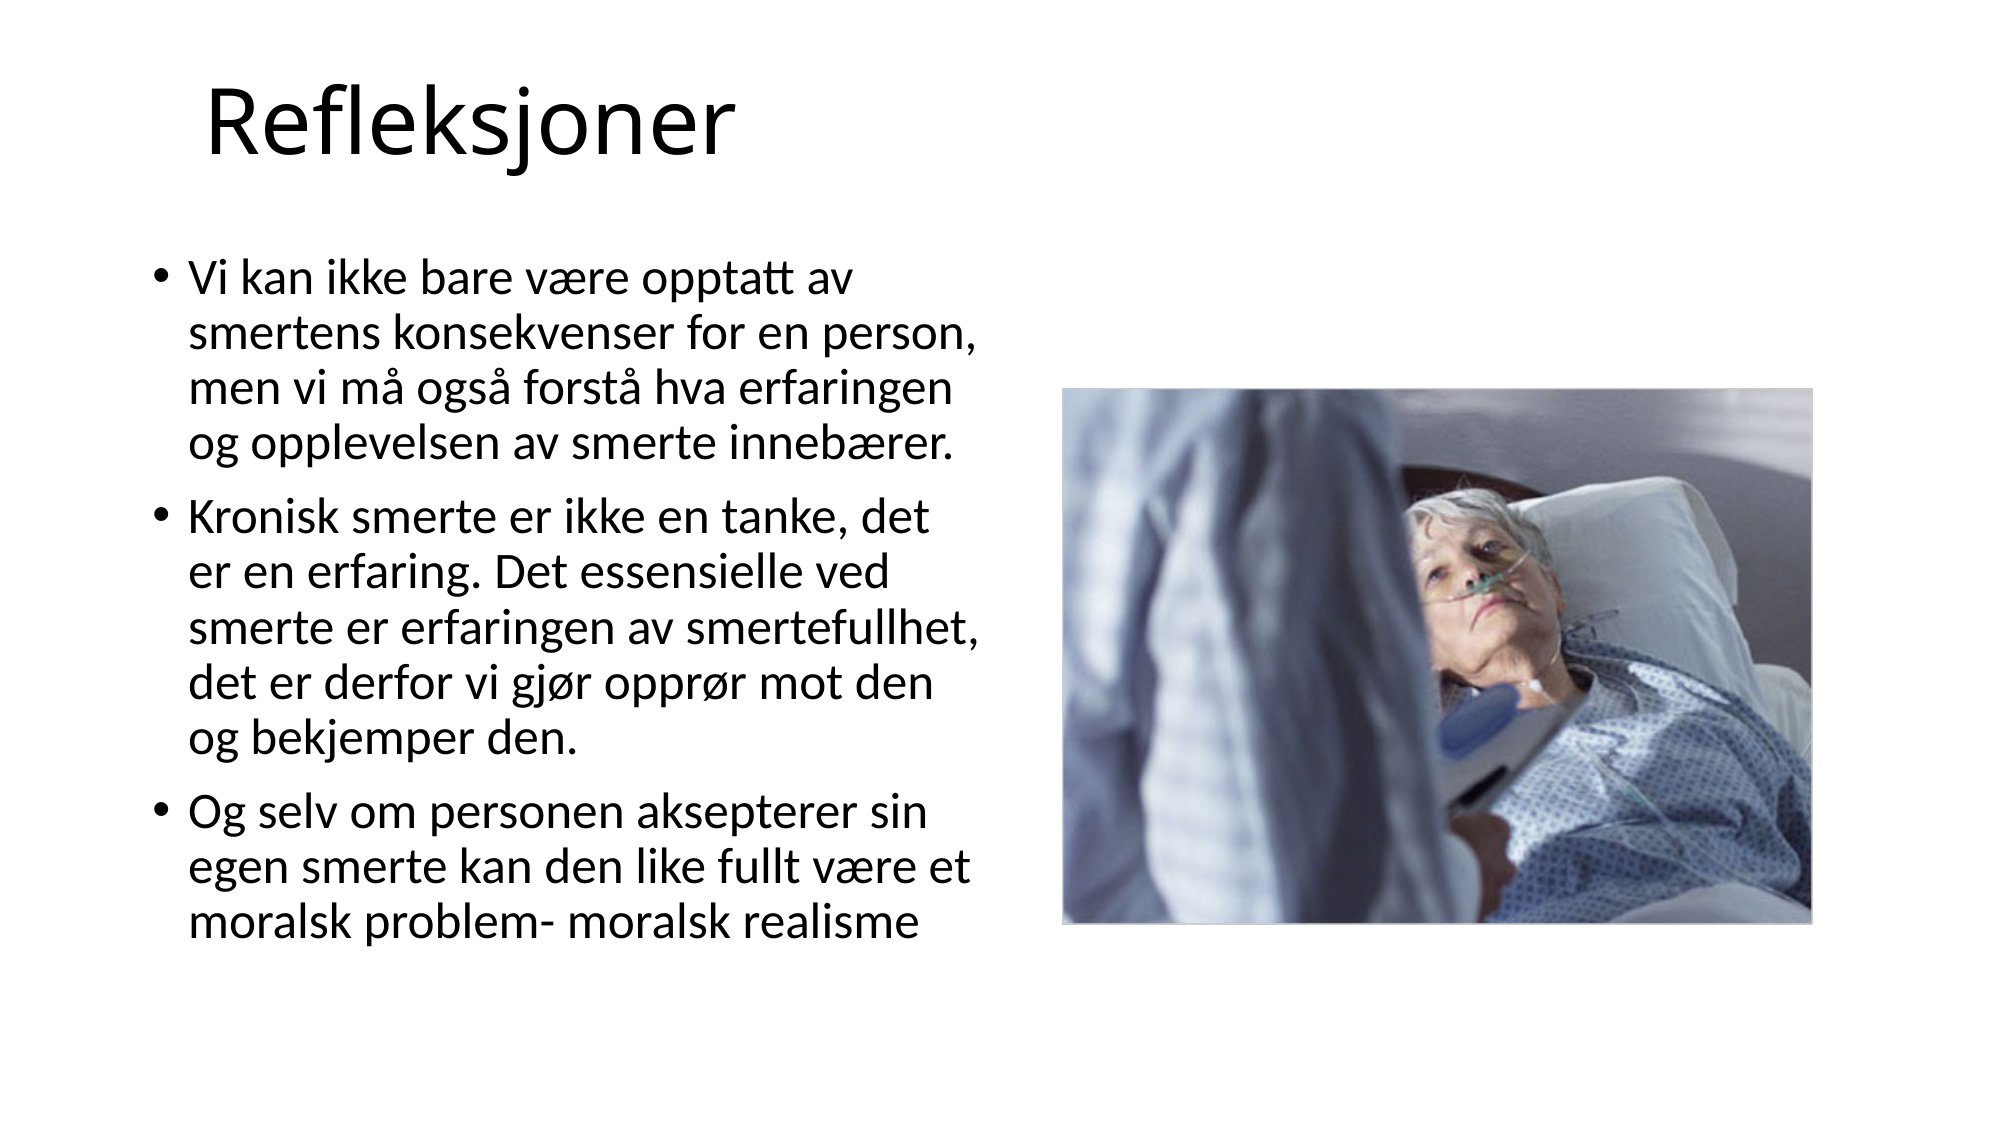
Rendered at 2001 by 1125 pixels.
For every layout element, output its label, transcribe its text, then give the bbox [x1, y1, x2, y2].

list Vi kan ikke bare være opptatt av smertens konsekvenser for en person, men vi må også forstå hva erfaringen og opplevelsen av smerte innebærer. Kronisk smerte er ikke en tanke, det er en erfaring. Det essensielle ved smerte er erfaringen av smertefullhet, det er derfor vi gjør opprør mot den og bekjemper den. Og selv om personen aksepterer sin egen smerte kan den like fullt være et moralsk problem- moralsk realisme [137, 242, 1000, 1014]
title Refleksjoner [188, 59, 1863, 190]
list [1062, 388, 1813, 925]
